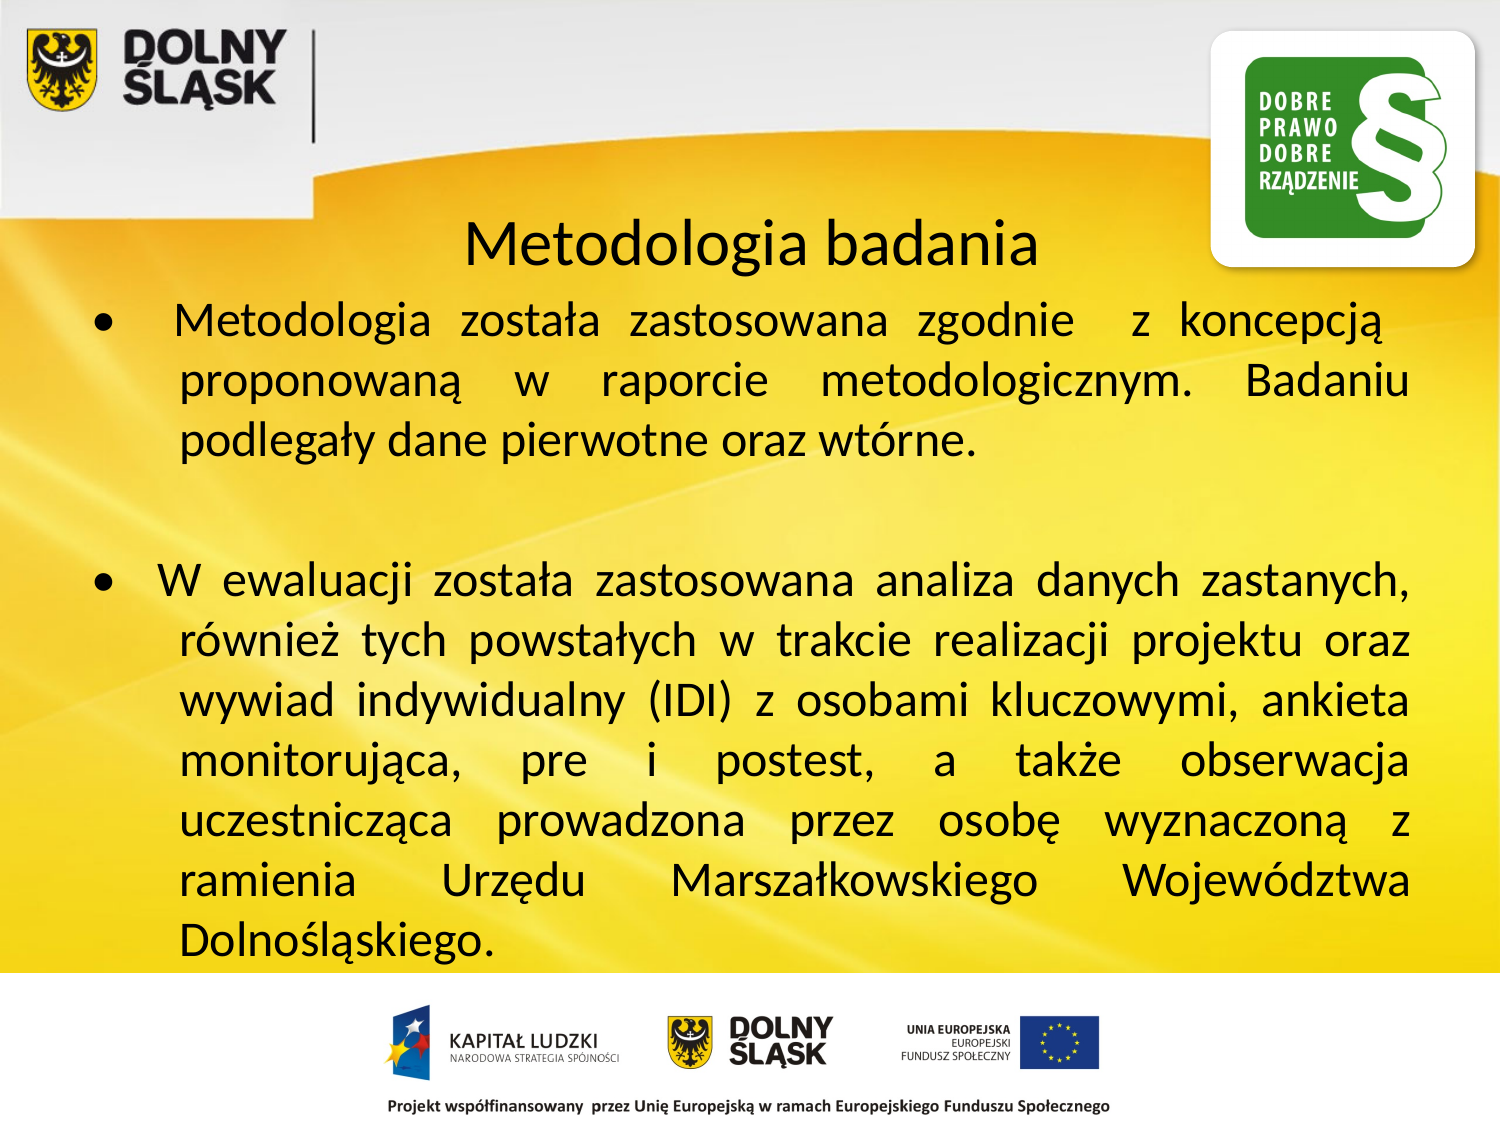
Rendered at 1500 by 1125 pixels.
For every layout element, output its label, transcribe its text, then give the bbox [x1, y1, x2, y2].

text_box [0, 973, 1500, 1125]
picture [383, 999, 1117, 1115]
text_box Metodologia badania [76, 255, 1212, 278]
text_box • Metodologia została zastosowana zgodnie z koncepcją proponowaną w raporcie metodologicznym. Badaniu podlegały dane pierwotne oraz wtórne. • W ewaluacji została zastosowana analiza danych zastanych, również tych powstałych w trakcie realizacji projektu oraz wywiad indywidualny (IDI) z osobami kluczowymi, ankieta monitorująca, pre i postest, a także obserwacja uczestnicząca prowadzona przez osobę wyznaczoną z ramienia Urzędu Marszałkowskiego Województwa Dolnośląskiego. [76, 278, 1427, 982]
table_cell [377, 997, 1122, 1125]
picture [0, 0, 1500, 973]
